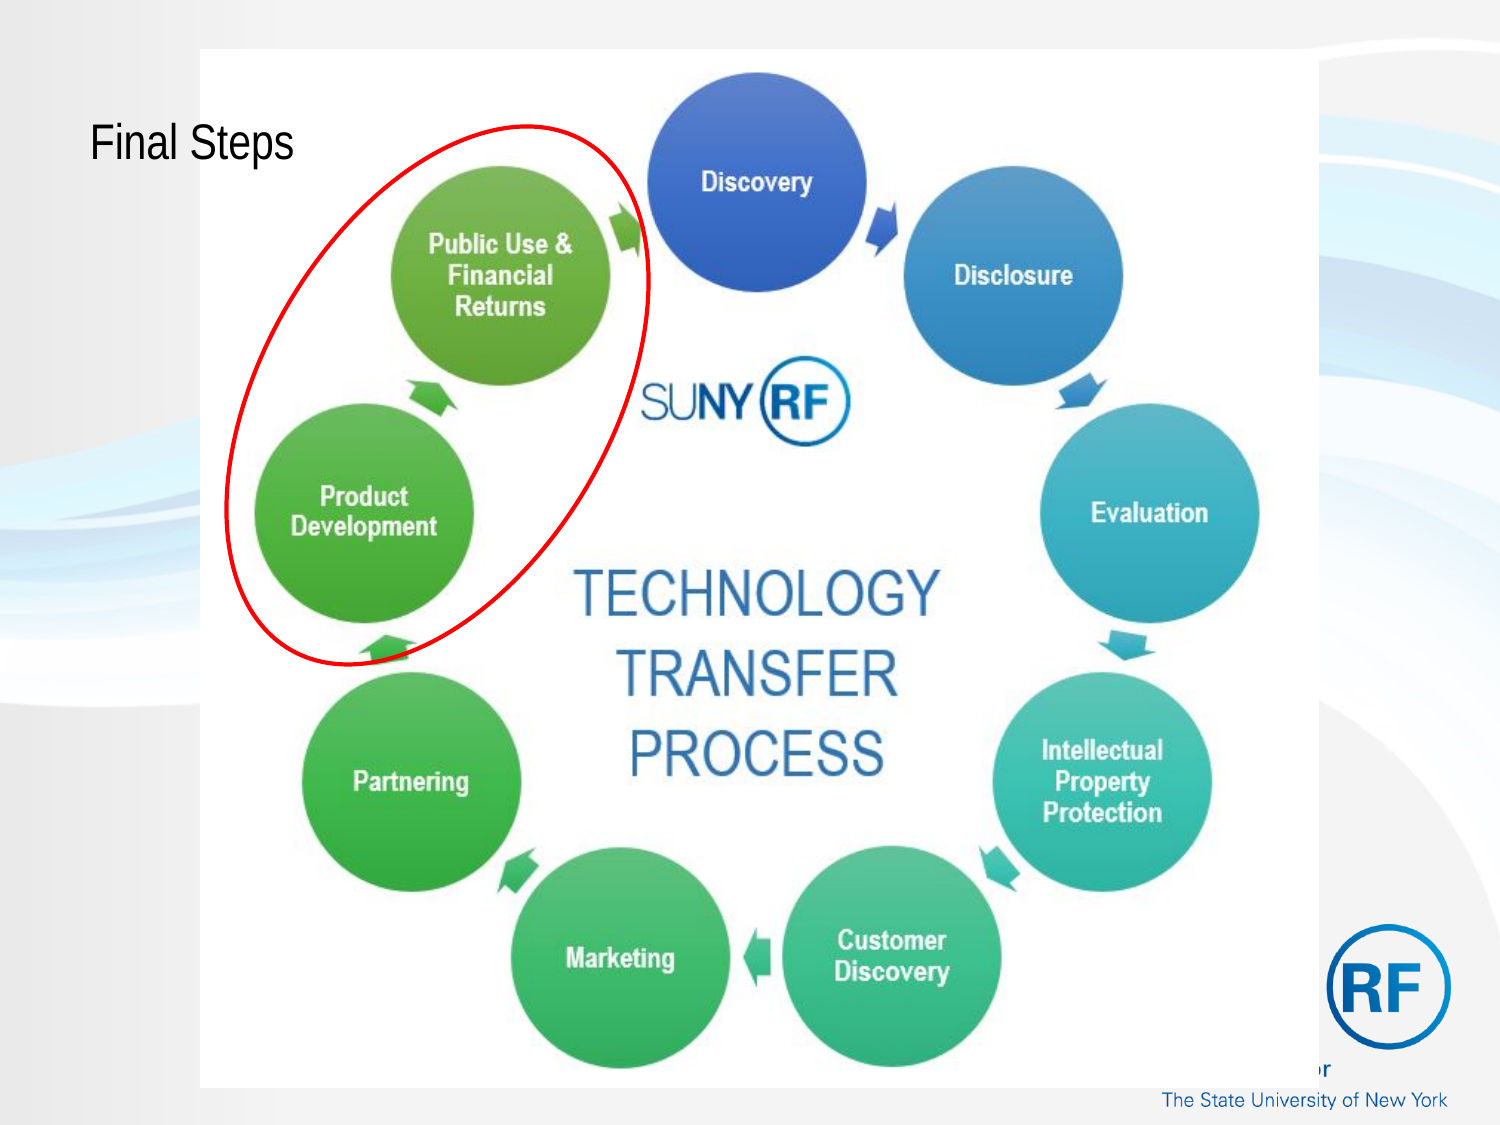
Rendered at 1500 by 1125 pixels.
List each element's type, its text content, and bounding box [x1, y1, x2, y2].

text_box Final Steps [75, 101, 194, 177]
picture [0, 0, 1500, 1125]
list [199, 49, 1320, 1088]
